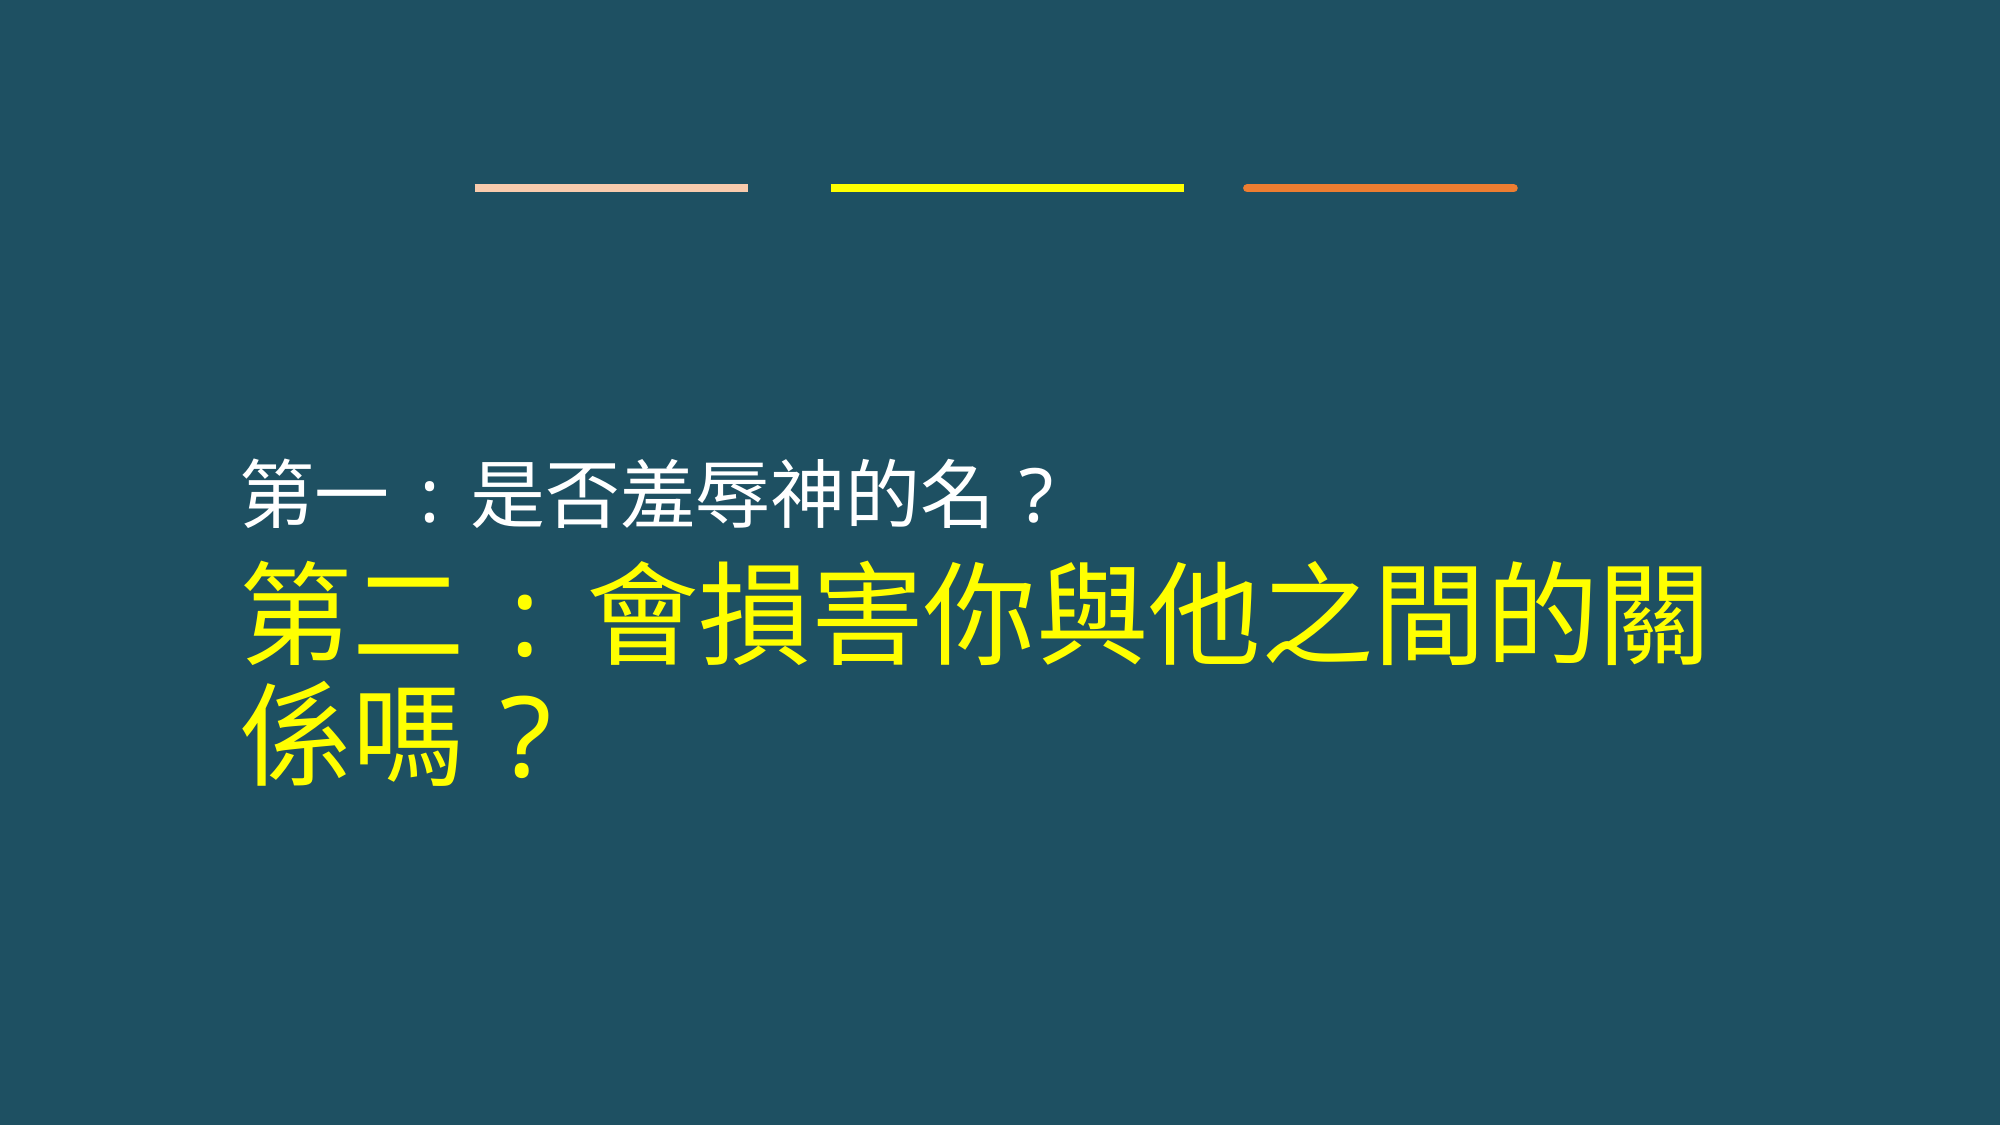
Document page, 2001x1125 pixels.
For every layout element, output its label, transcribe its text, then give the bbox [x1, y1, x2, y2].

subtitle 第一:是否羞辱神的名? 第二:會損害你與他之間的關係嗎? [224, 450, 1748, 976]
text_box [406, 68, 1408, 189]
